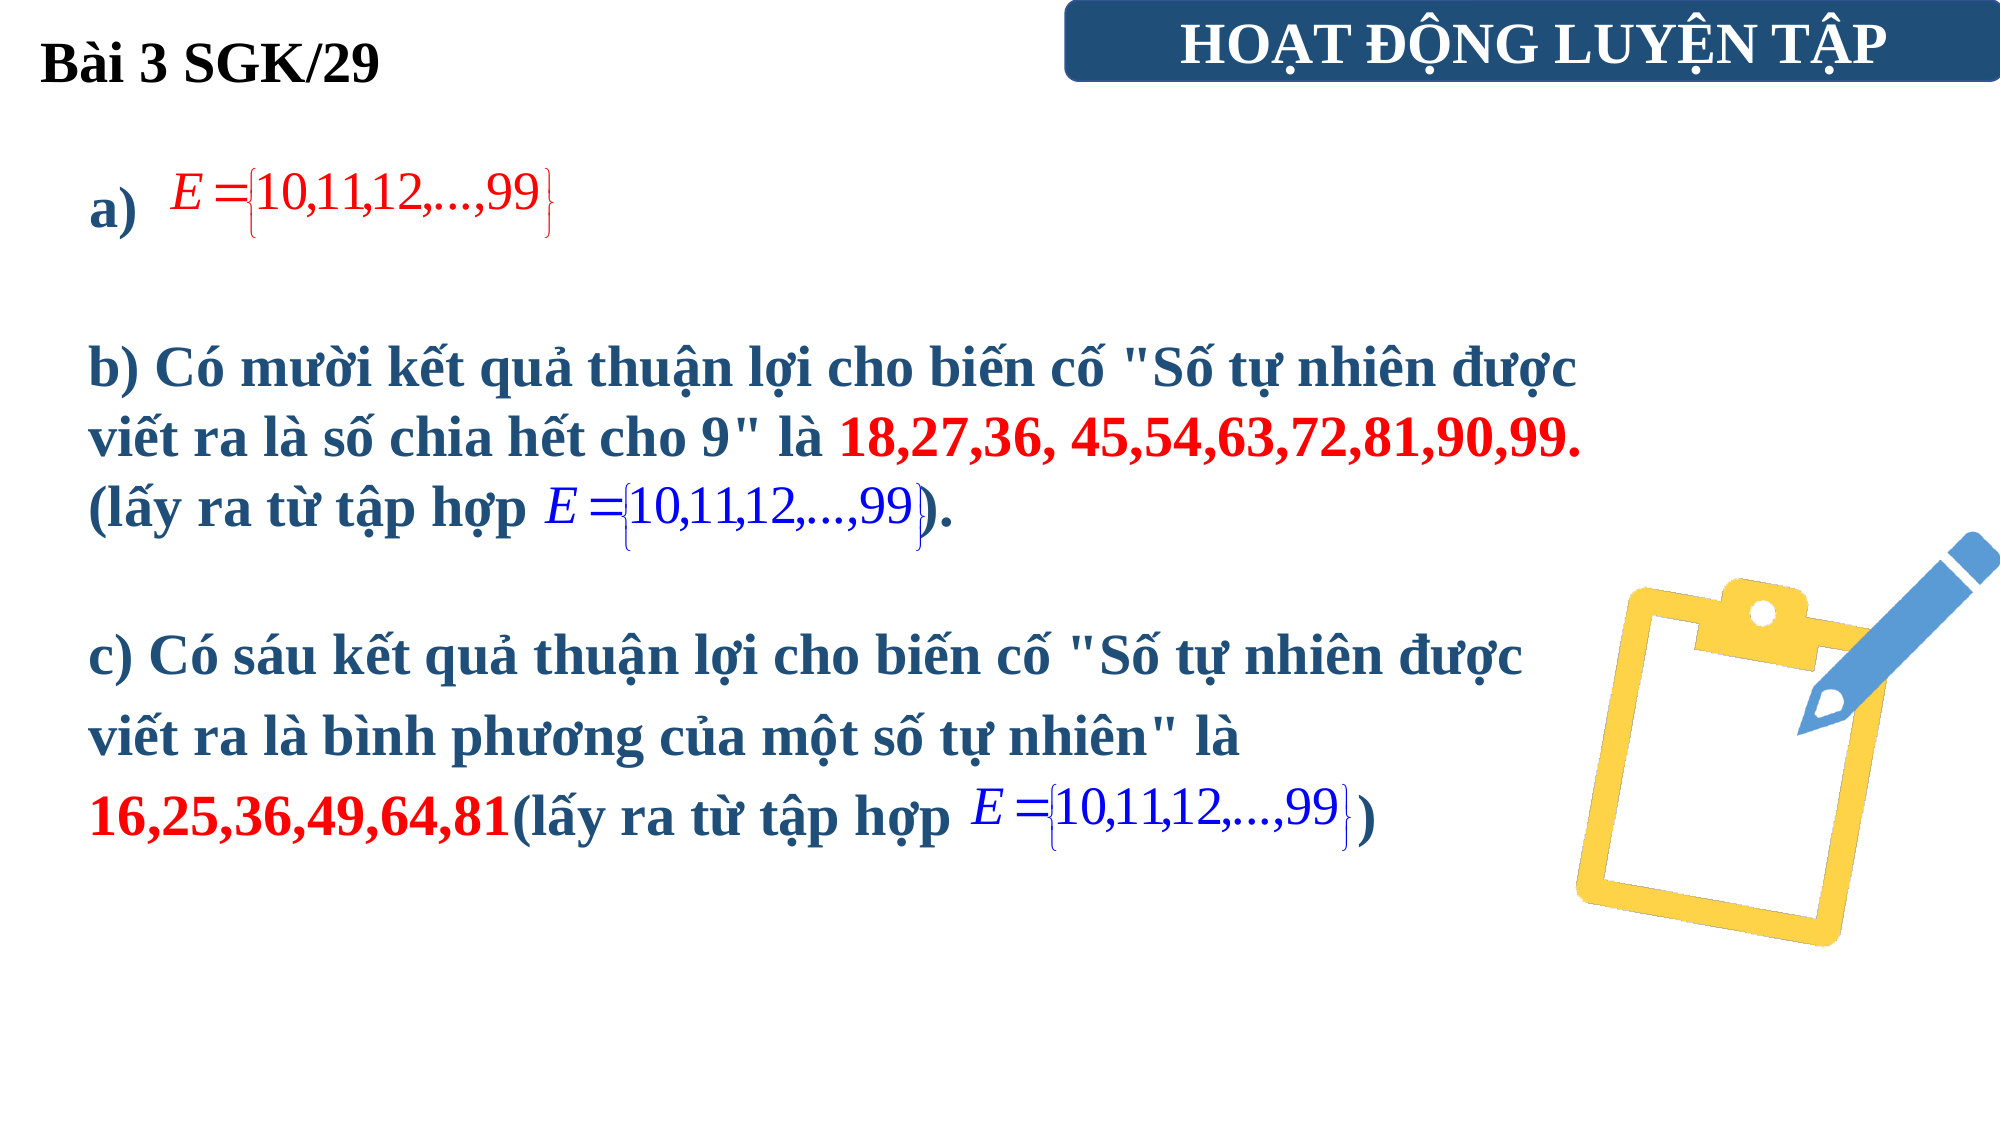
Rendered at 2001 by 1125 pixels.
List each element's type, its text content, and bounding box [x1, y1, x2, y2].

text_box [165, 163, 560, 243]
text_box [540, 477, 930, 557]
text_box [966, 778, 1356, 858]
picture [1496, 511, 2000, 996]
text_box c) Có sáu kết quả thuận lợi cho biến cố "Số tự nhiên được viết ra là bình phương của một số tự nhiên" là 16,25,36,49,64,81(lấy ra từ tập hợp ) [73, 598, 1529, 855]
text_box HOẠT ĐỘNG LUYỆN TẬP [1064, 0, 2000, 82]
text_box a) [74, 151, 1858, 247]
text_box b) Có mười kết quả thuận lợi cho biến cố "Số tự nhiên được viết ra là số chia hết cho 9" là 18,27,36, 45,54,63,72,81,90,99. (lấy ra từ tập hợp ). [73, 320, 1656, 546]
text_box Bài 3 SGK/29 [26, 6, 397, 102]
